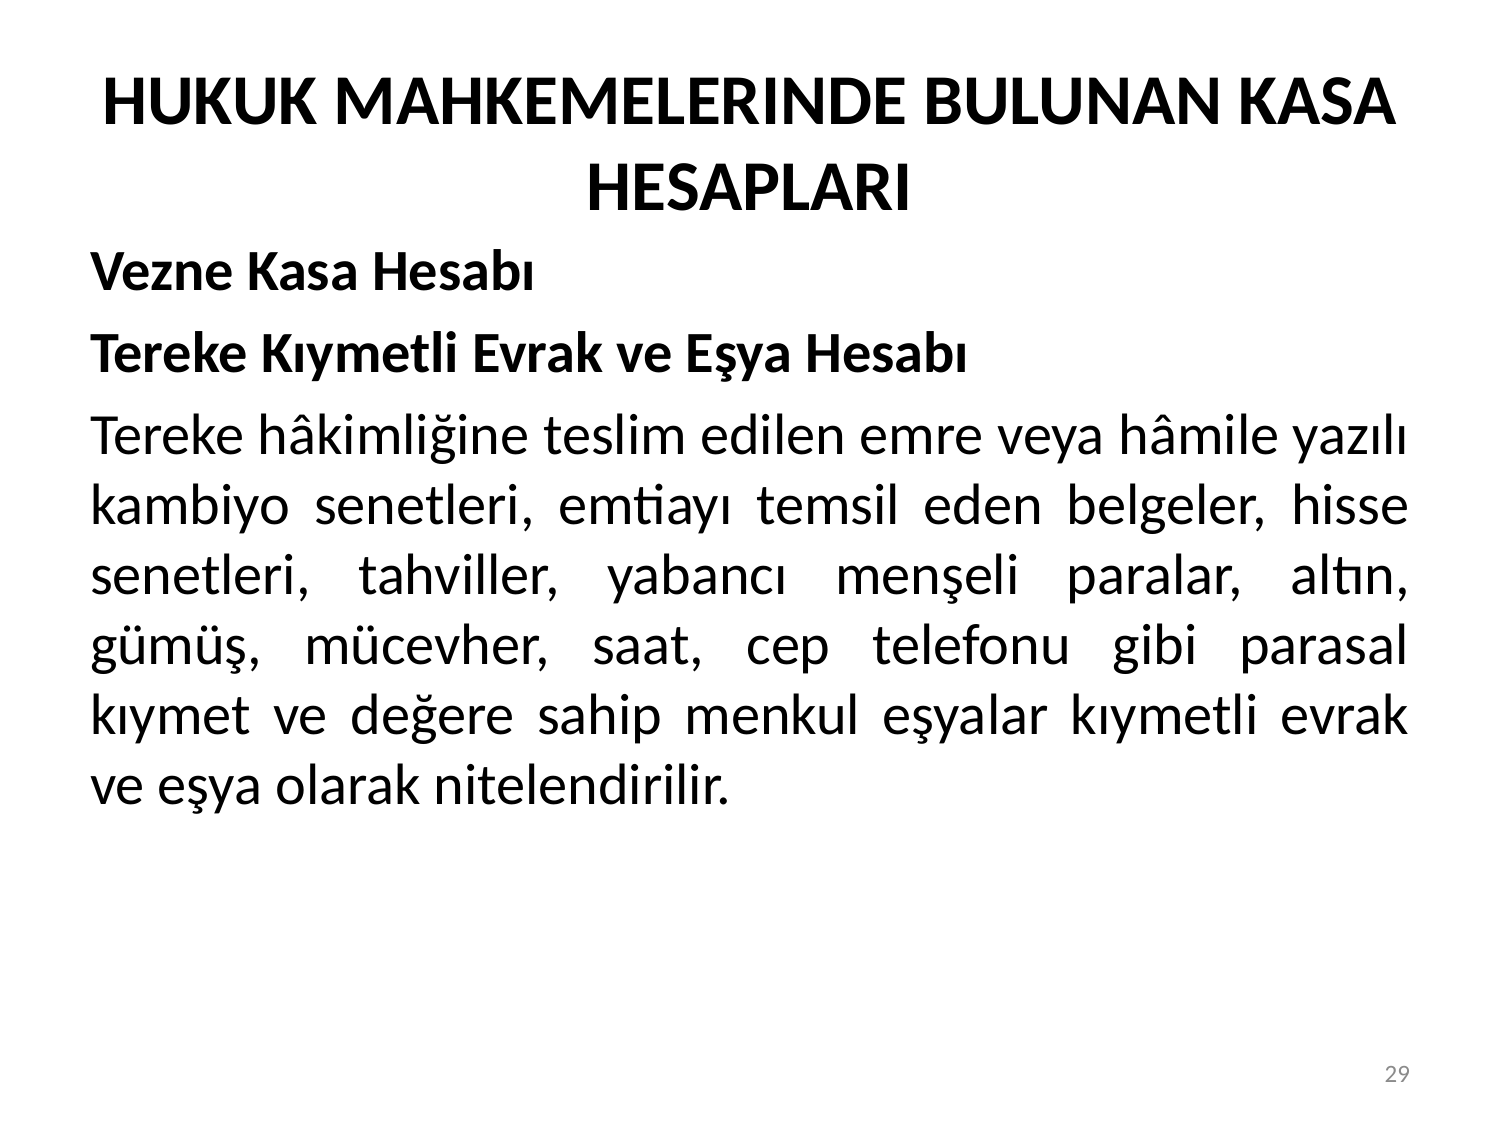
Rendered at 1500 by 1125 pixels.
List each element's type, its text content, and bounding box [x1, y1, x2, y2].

slide_number 29 [1074, 1042, 1425, 1103]
title HUKUK MAHKEMELERINDE BULUNAN KASA HESAPLARI [75, 45, 1425, 224]
list Vezne Kasa Hesabı Tereke Kıymetli Evrak ve Eşya Hesabı Tereke hâkimliğine teslim edilen emre veya hâmile yazılı kambiyo senetleri, emtiayı temsil eden belgeler, hisse senetleri, tahviller, yabancı menşeli paralar, altın, gümüş, mücevher, saat, cep telefonu gibi parasal kıymet ve değere sahip menkul eşyalar kıymetli evrak ve eşya olarak nitelendirilir. [75, 224, 1425, 1075]
